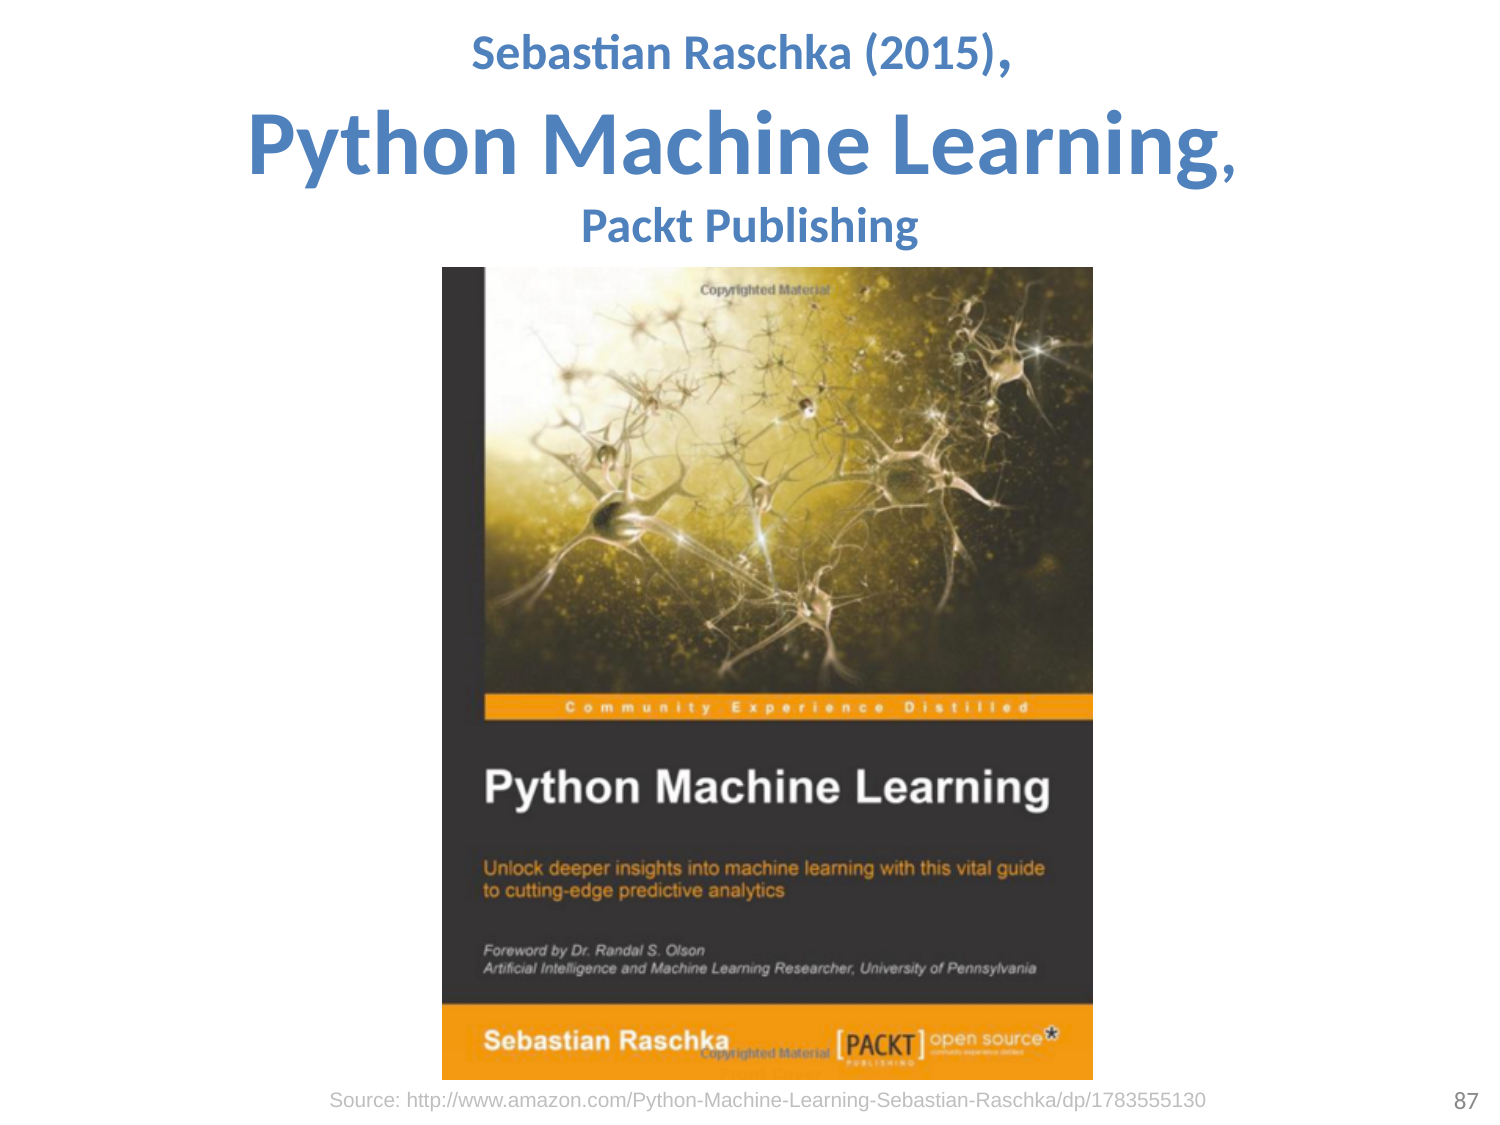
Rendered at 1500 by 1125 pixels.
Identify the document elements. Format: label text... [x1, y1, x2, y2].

title Sebastian Raschka (2015), Python Machine Learning, Packt Publishing [75, 0, 1425, 256]
text_box Source: http://www.amazon.com/Python-Machine-Learning-Sebastian-Raschka/dp/1783555130 [218, 1079, 1317, 1120]
picture [442, 266, 1093, 1081]
slide_number 87 [1144, 1069, 1495, 1125]
